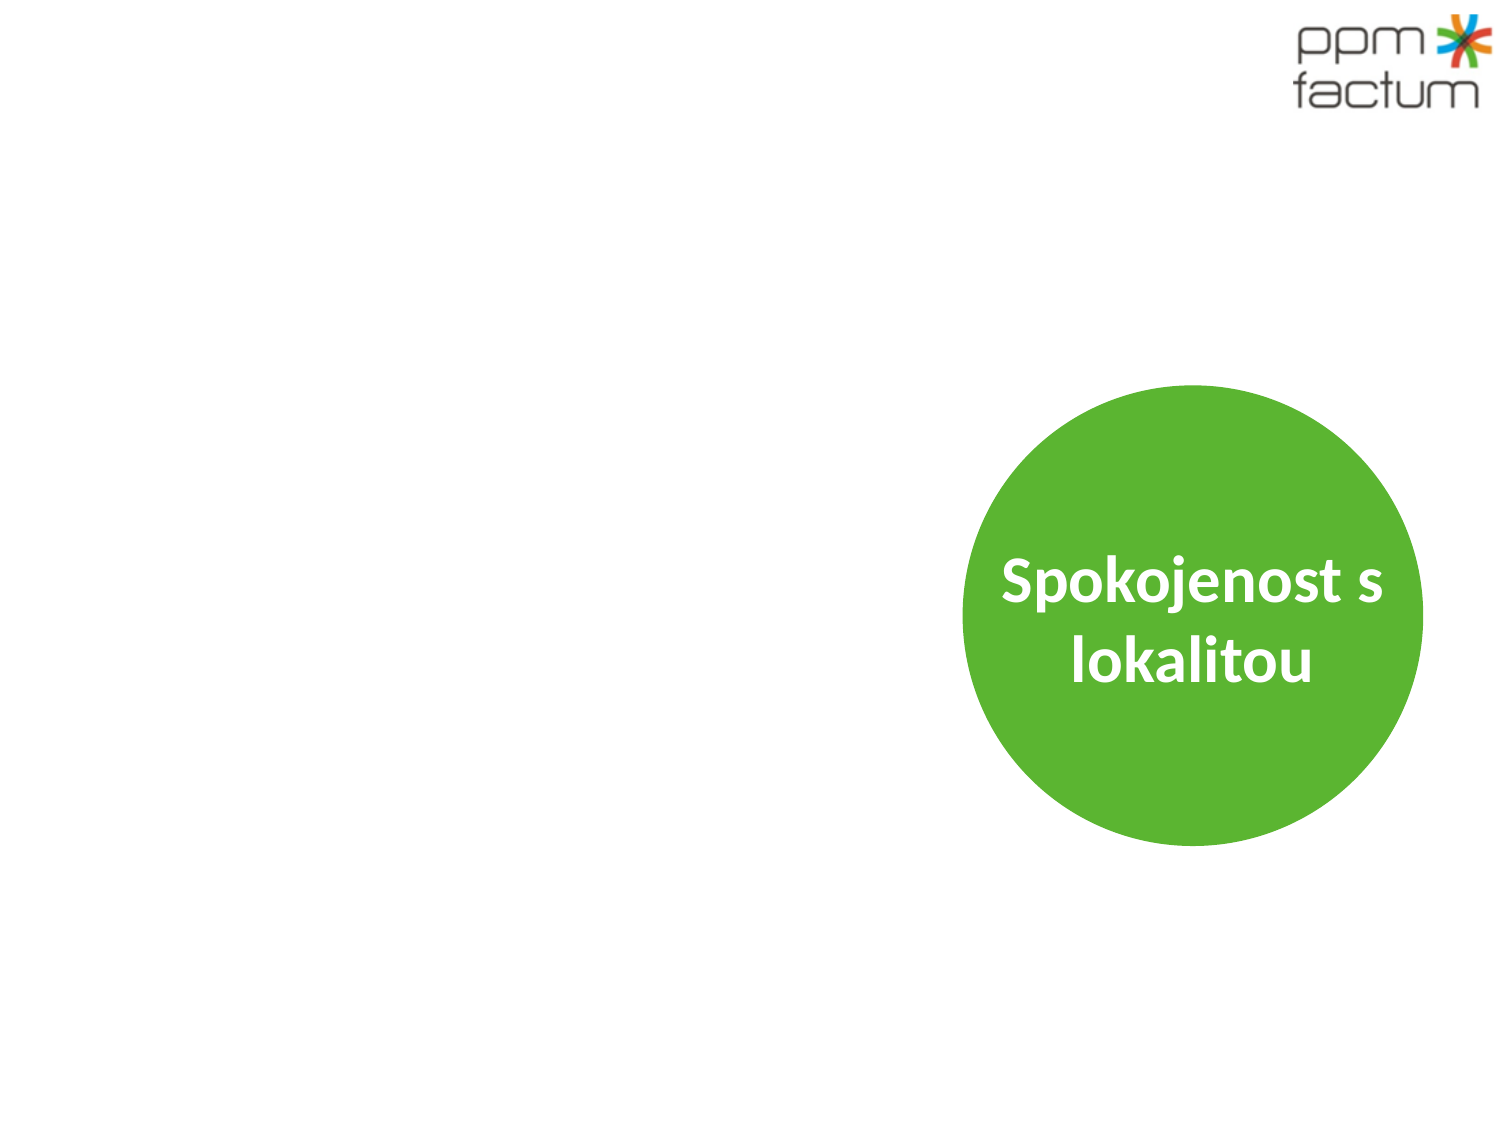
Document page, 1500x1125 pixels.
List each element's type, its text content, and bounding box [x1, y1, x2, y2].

picture [1281, 0, 1495, 133]
list Spokojenost s lokalitou [962, 385, 1424, 846]
